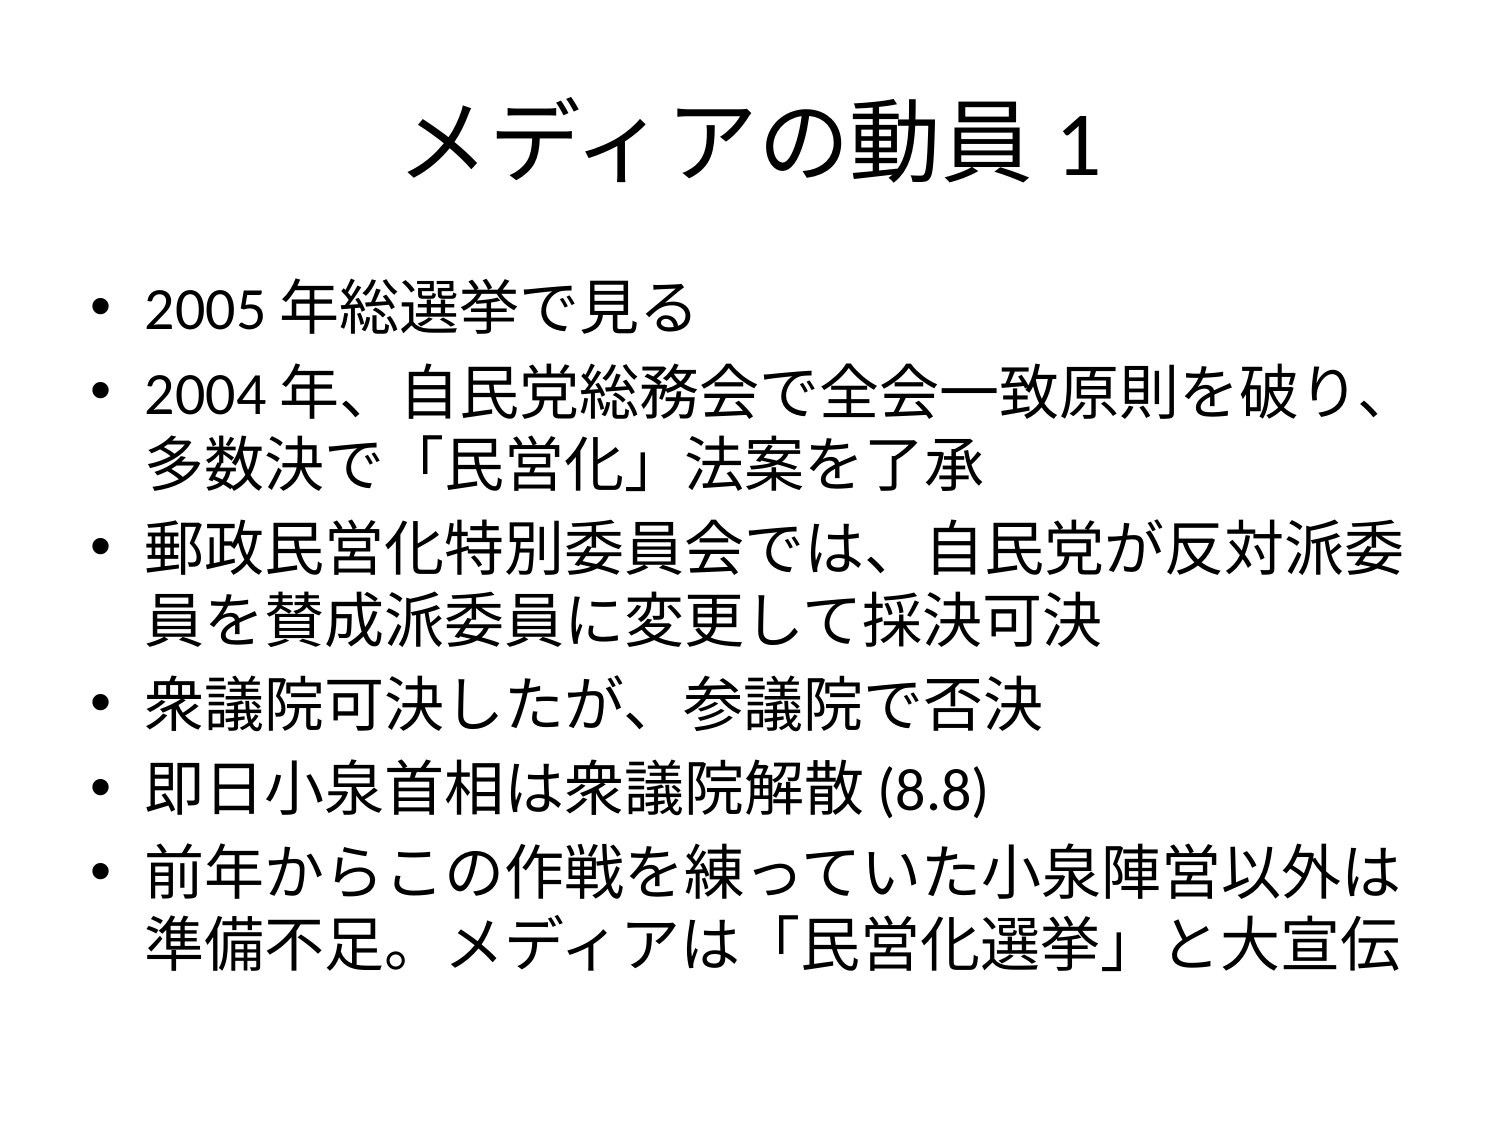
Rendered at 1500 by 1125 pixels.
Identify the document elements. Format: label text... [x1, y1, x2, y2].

title メディアの動員1 [75, 45, 1425, 233]
list 2005年総選挙で見る 2004年、自民党総務会で全会一致原則を破り、多数決で「民営化」法案を了承 郵政民営化特別委員会では、自民党が反対派委員を賛成派委員に変更して採決可決 衆議院可決したが、参議院で否決 即日小泉首相は衆議院解散(8.8) 前年からこの作戦を練っていた小泉陣営以外は準備不足。メディアは「民営化選挙」と大宣伝 [75, 262, 1425, 1005]
